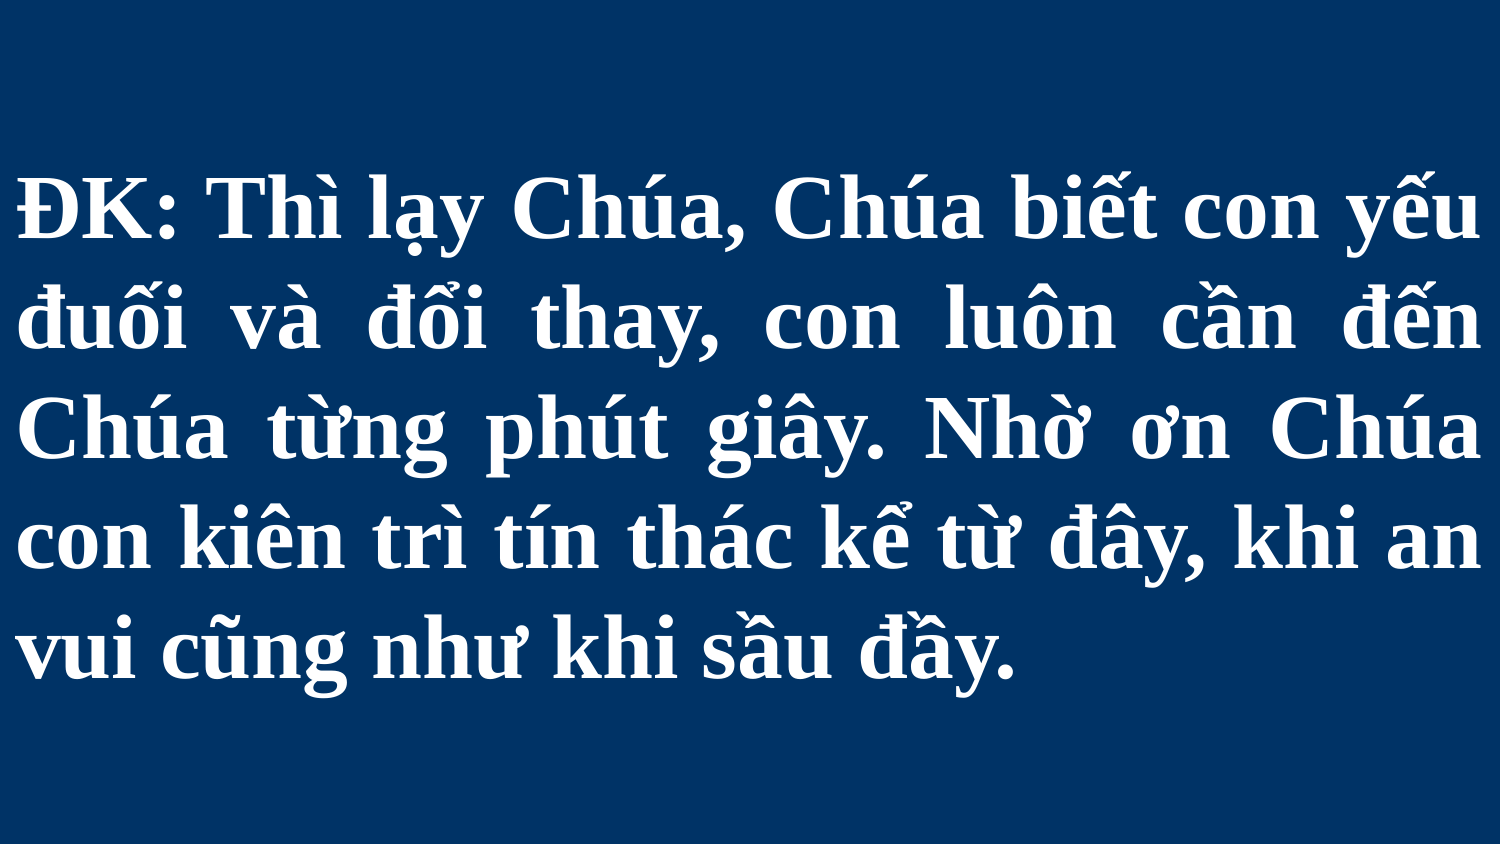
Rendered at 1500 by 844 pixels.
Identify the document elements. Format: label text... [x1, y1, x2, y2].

title ĐK: Thì lạy Chúa, Chúa biết con yếu đuối và đổi thay, con luôn cần đến Chúa từng phút giây. Nhờ ơn Chúa con kiên trì tín thác kể từ đây, khi an vui cũng như khi sầu đầy. [0, 0, 1500, 844]
